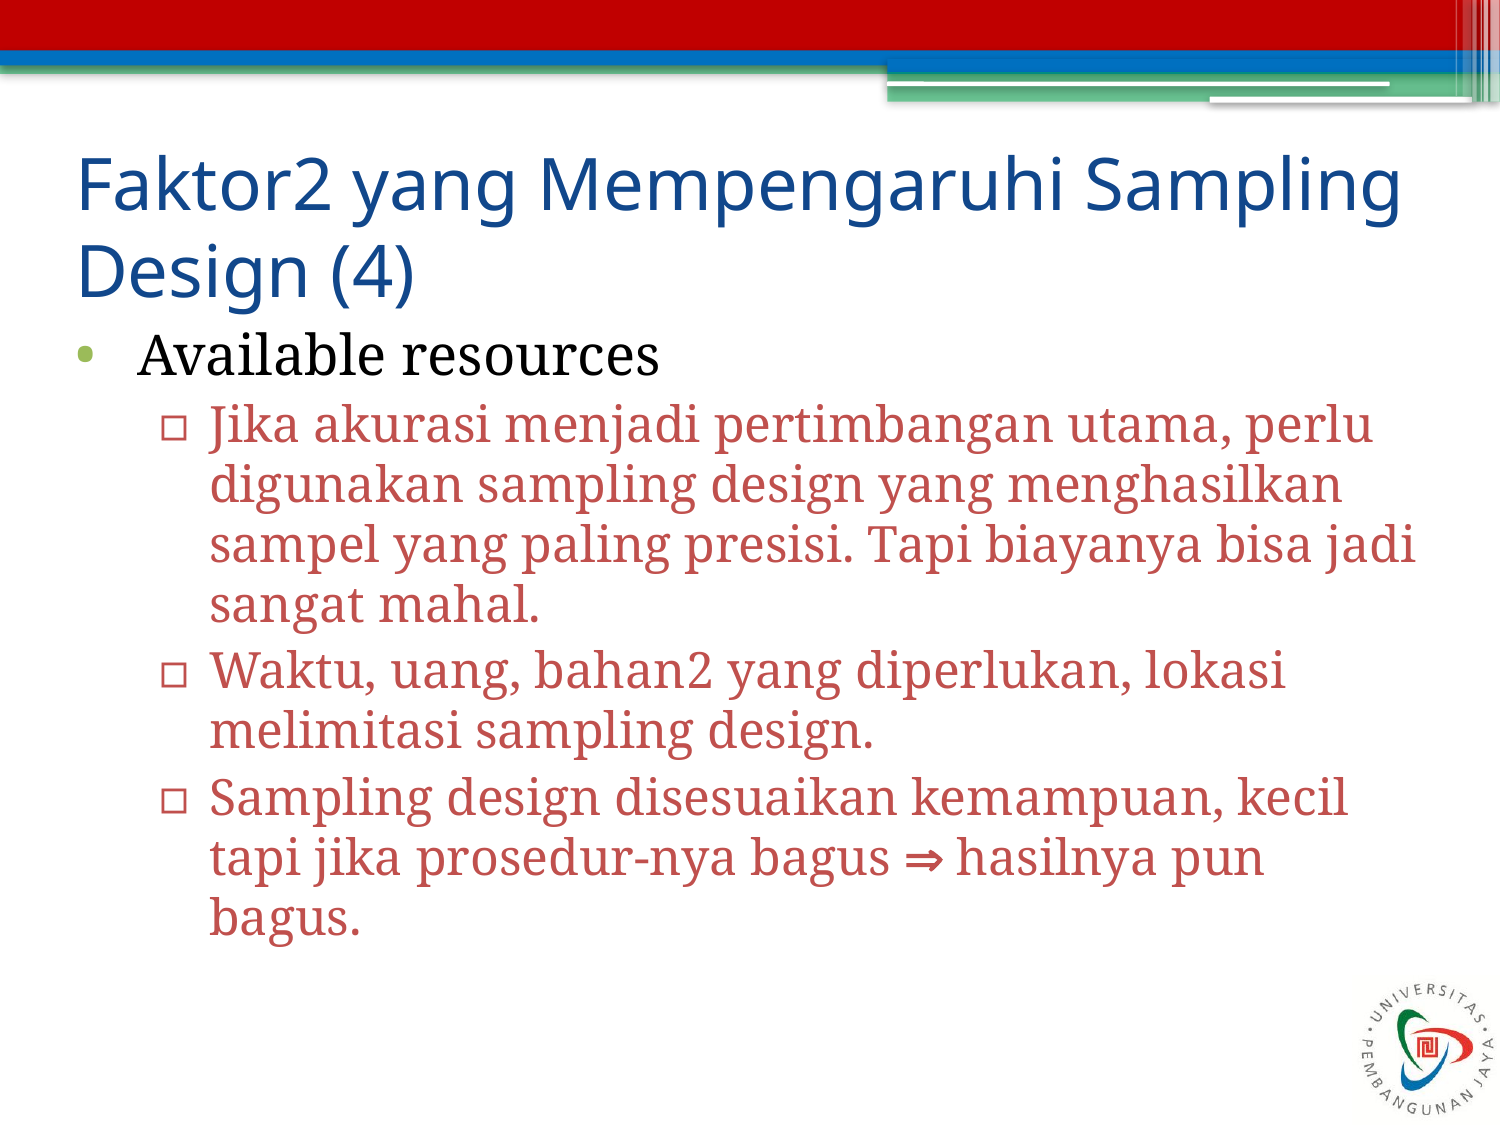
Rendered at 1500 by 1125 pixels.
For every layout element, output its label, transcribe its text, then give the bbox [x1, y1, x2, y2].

list Available resources Jika akurasi menjadi pertimbangan utama, perlu digunakan sampling design yang menghasilkan sampel yang paling presisi. Tapi biayanya bisa jadi sangat mahal. Waktu, uang, bahan2 yang diperlukan, lokasi melimitasi sampling design. Sampling design disesuaikan kemampuan, kecil tapi jika prosedur-nya bagus  hasilnya pun bagus. [75, 318, 1425, 1029]
picture [1352, 975, 1500, 1125]
title Faktor2 yang Mempengaruhi Sampling Design (4) [75, 137, 1425, 313]
